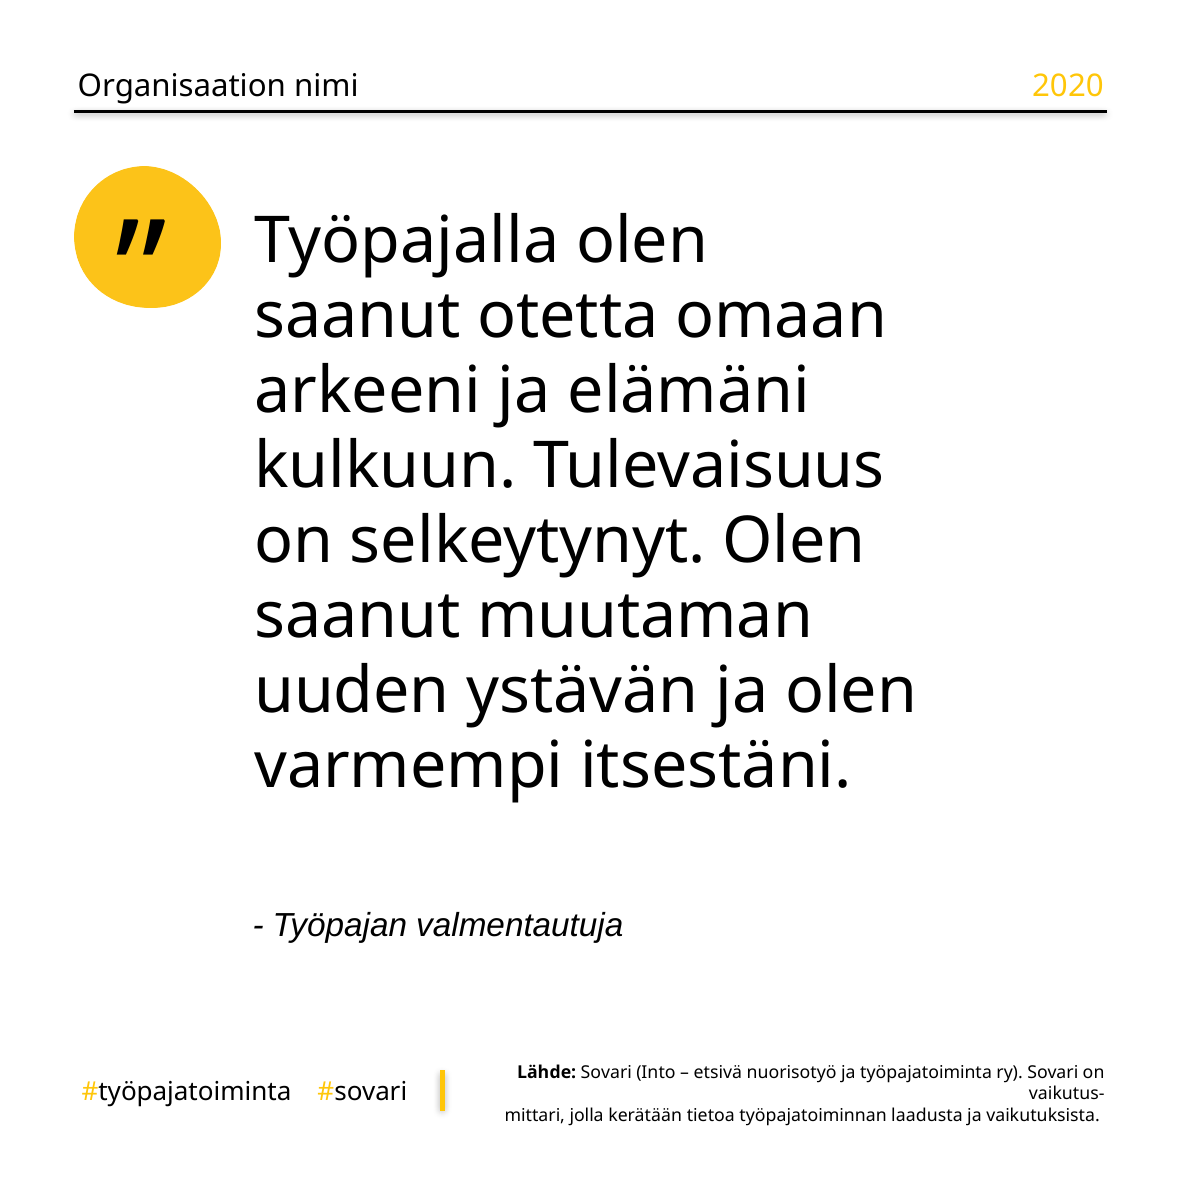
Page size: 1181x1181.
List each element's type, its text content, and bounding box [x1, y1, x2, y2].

list Työpajalla olen saanut otetta omaan arkeeni ja elämäni kulkuun. Tulevaisuus on selkeytynyt. Olen saanut muutaman uuden ystävän ja olen varmempi itsestäni. [251, 194, 1104, 881]
picture [74, 166, 221, 308]
list 2020 [955, 51, 1105, 99]
list Organisaation nimi [74, 51, 716, 99]
